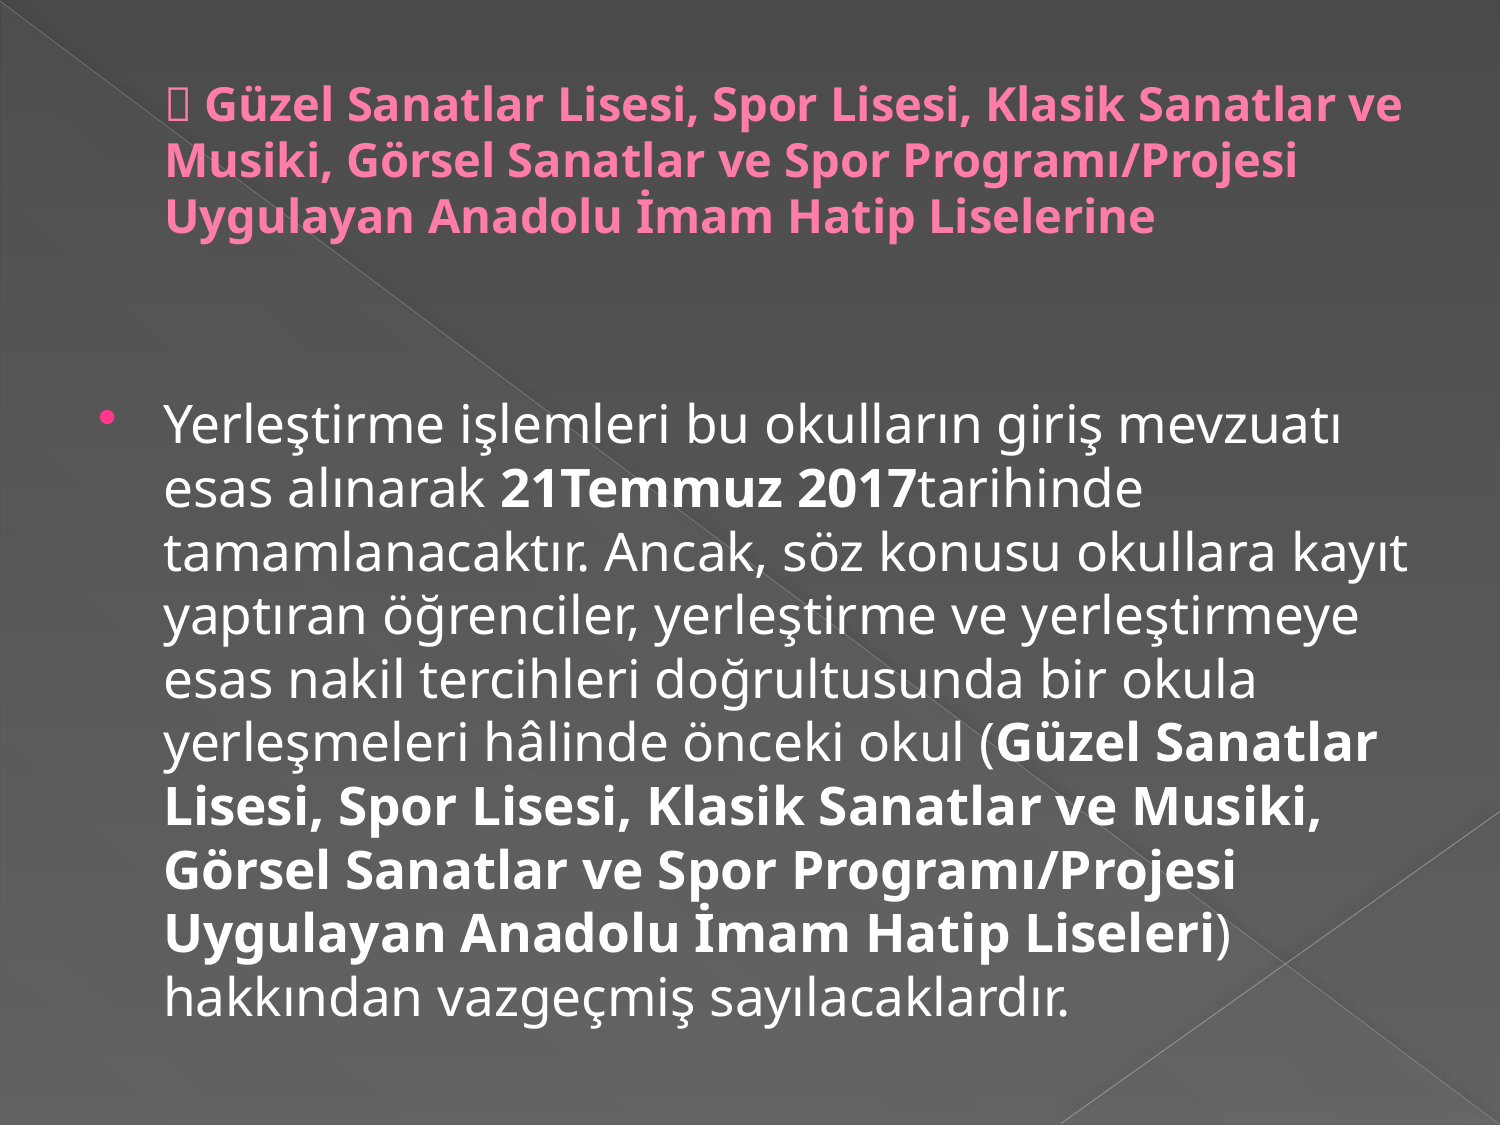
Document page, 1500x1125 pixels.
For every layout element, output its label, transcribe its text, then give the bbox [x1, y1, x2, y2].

list Yerleştirme işlemleri bu okulların giriş mevzuatı esas alınarak 21Temmuz 2017tarihinde tamamlanacaktır. Ancak, söz konusu okullara kayıt yaptıran öğrenciler, yerleştirme ve yerleştirmeye esas nakil tercihleri doğrultusunda bir okula yerleşmeleri hâlinde önceki okul (Güzel Sanatlar Lisesi, Spor Lisesi, Klasik Sanatlar ve Musiki, Görsel Sanatlar ve Spor Programı/Projesi Uygulayan Anadolu İmam Hatip Liseleri) hakkından vazgeçmiş sayılacaklardır. [75, 308, 1425, 1059]
title  Güzel Sanatlar Lisesi, Spor Lisesi, Klasik Sanatlar ve Musiki, Görsel Sanatlar ve Spor Programı/Projesi Uygulayan Anadolu İmam Hatip Liselerine [75, 43, 1425, 274]
